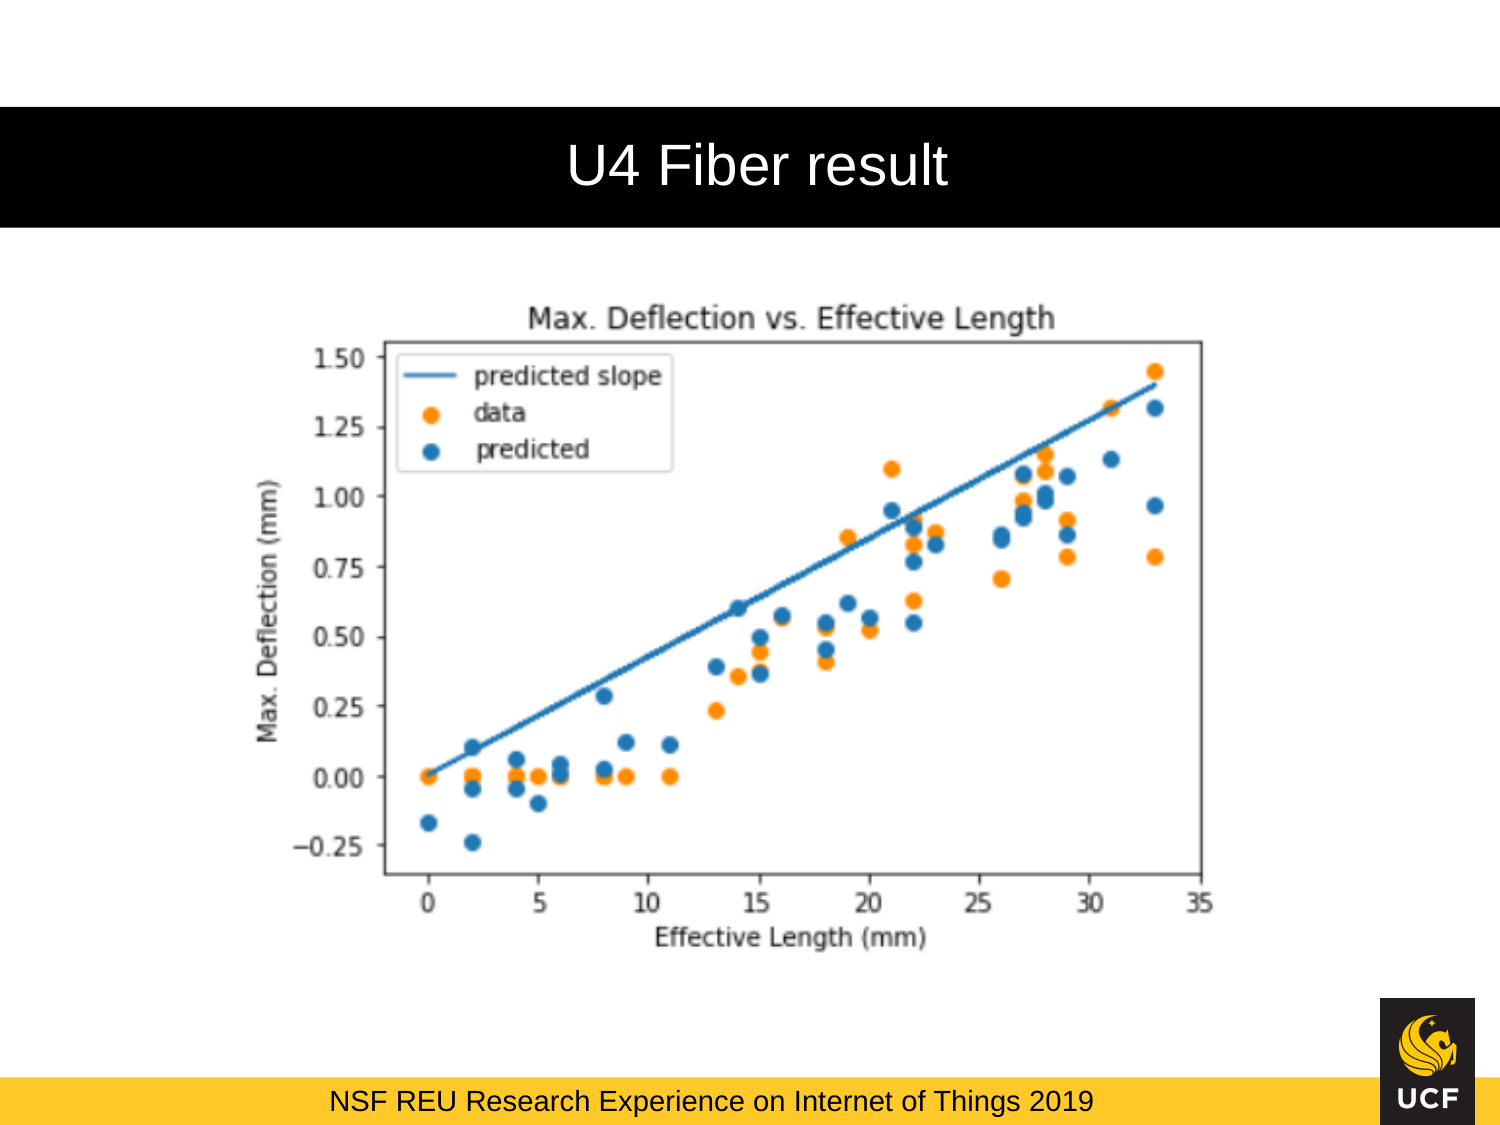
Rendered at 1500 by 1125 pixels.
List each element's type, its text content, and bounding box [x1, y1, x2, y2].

title U4 Fiber result [68, 105, 1448, 228]
picture [215, 282, 1285, 981]
text_box [0, 105, 1500, 230]
picture [1380, 998, 1475, 1125]
